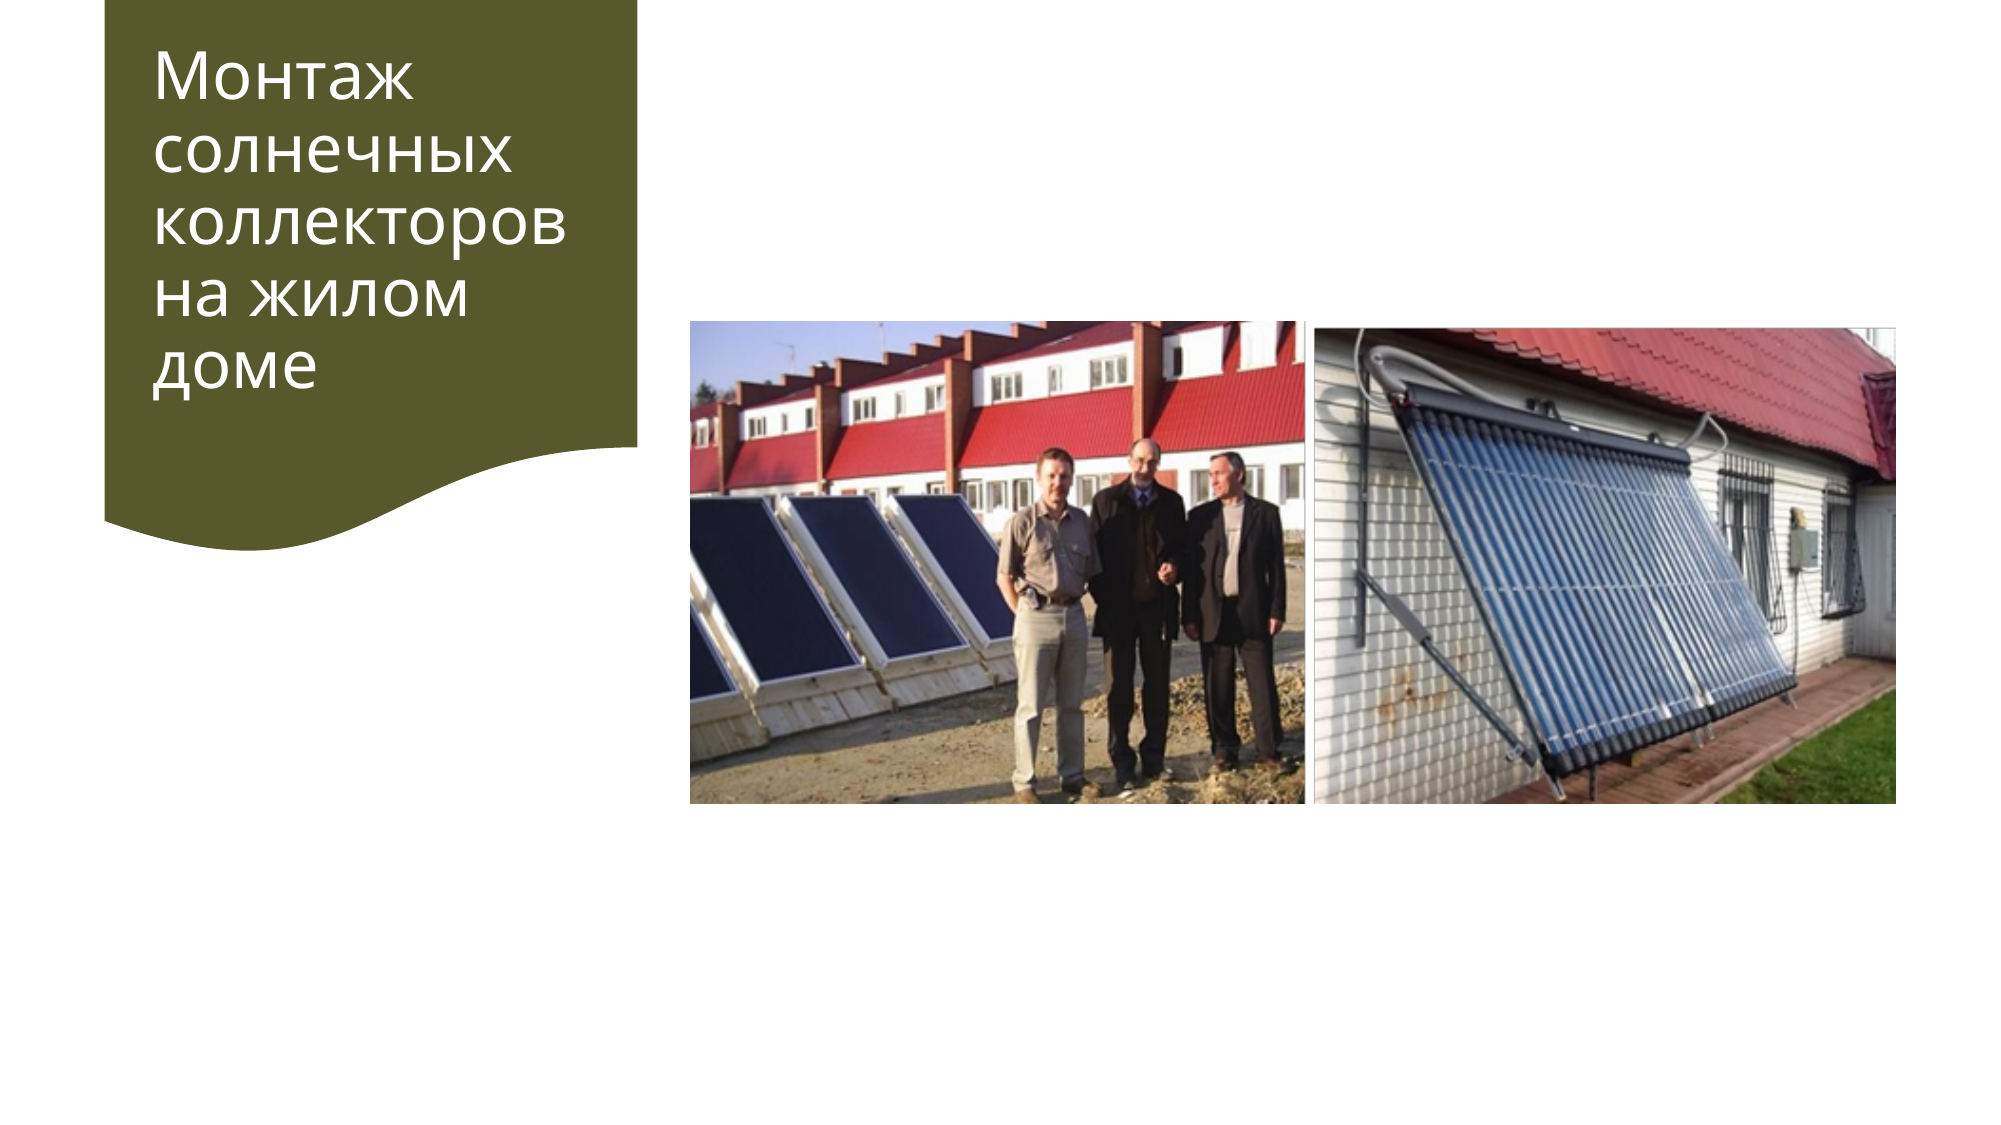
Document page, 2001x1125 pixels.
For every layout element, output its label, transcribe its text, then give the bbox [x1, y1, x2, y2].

picture [690, 321, 1896, 804]
text_box [103, 0, 639, 552]
title Монтаж солнечных коллекторов на жилом доме [137, 28, 604, 417]
